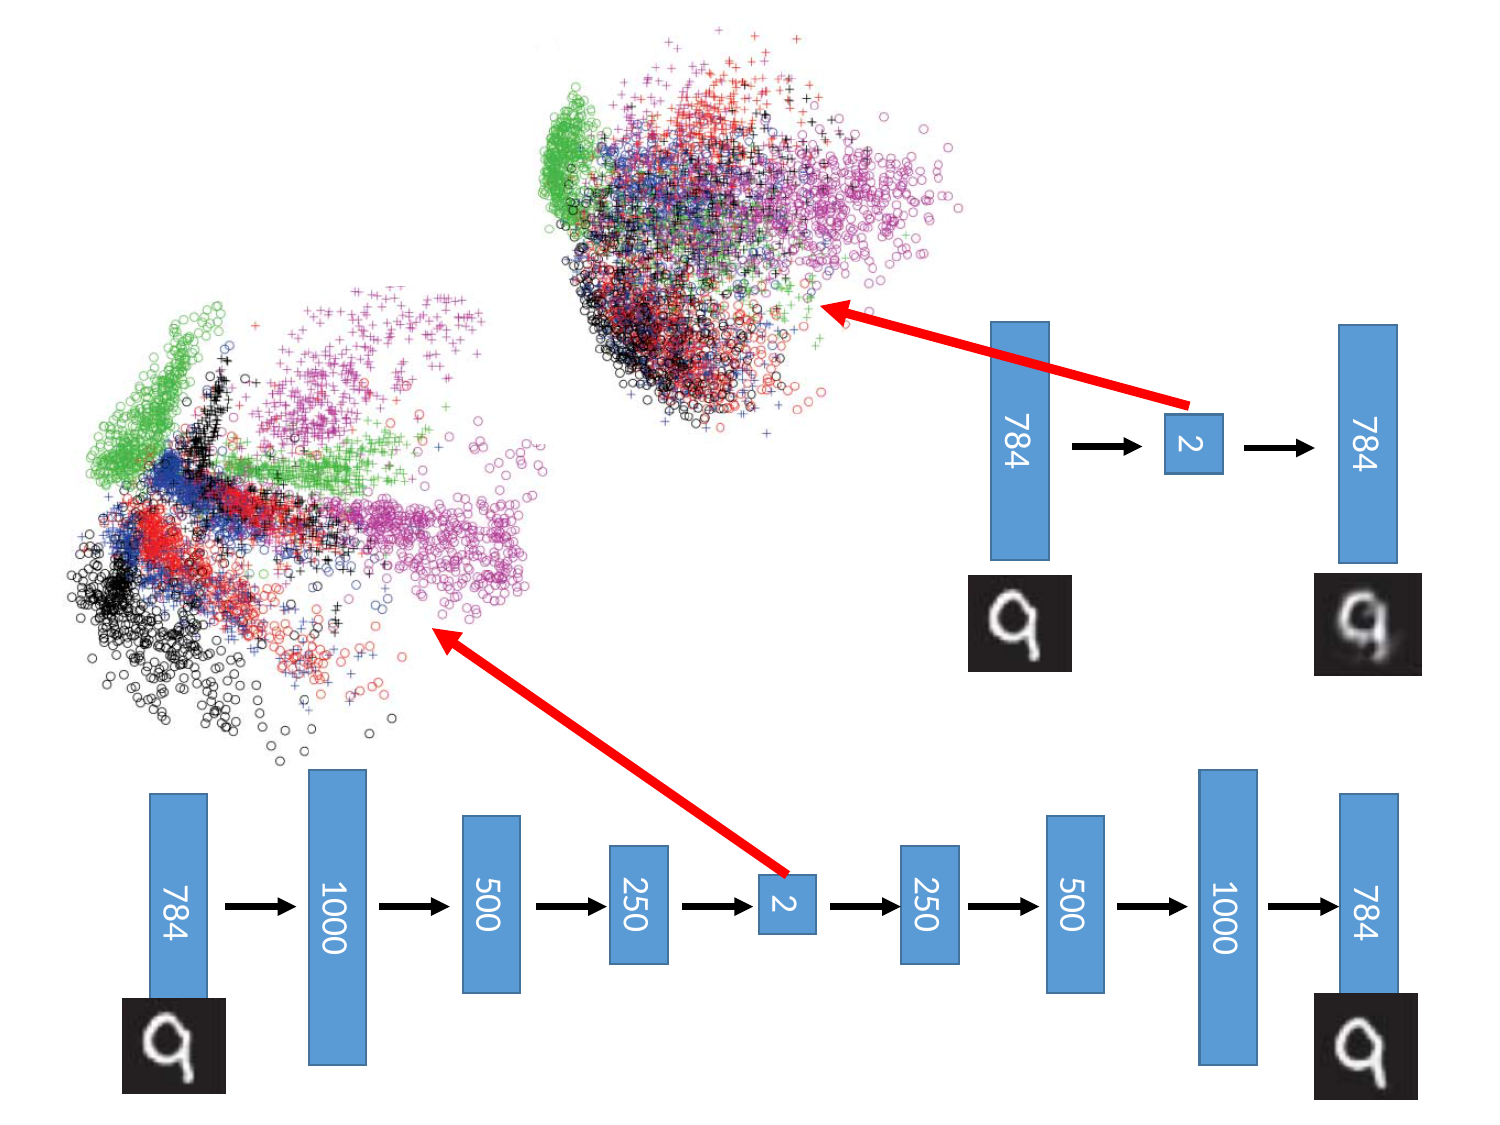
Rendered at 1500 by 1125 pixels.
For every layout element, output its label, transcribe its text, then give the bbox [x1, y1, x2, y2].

picture [1314, 573, 1422, 676]
text_box 500 [1046, 815, 1105, 994]
picture [59, 18, 969, 770]
text_box 784 [149, 793, 208, 998]
text_box 250 [609, 876, 669, 965]
text_box 784 [990, 407, 1050, 561]
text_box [819, 305, 1190, 407]
text_box 500 [462, 876, 521, 994]
text_box 1000 [1198, 769, 1258, 1066]
text_box 250 [900, 845, 960, 965]
text_box 2 [1164, 413, 1224, 475]
text_box 1000 [308, 770, 367, 1066]
picture [968, 575, 1072, 672]
text_box 2 [758, 874, 817, 935]
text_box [431, 628, 788, 876]
picture [1314, 993, 1418, 1100]
text_box 784 [1338, 324, 1398, 564]
text_box 784 [1339, 793, 1399, 993]
picture [122, 998, 226, 1094]
